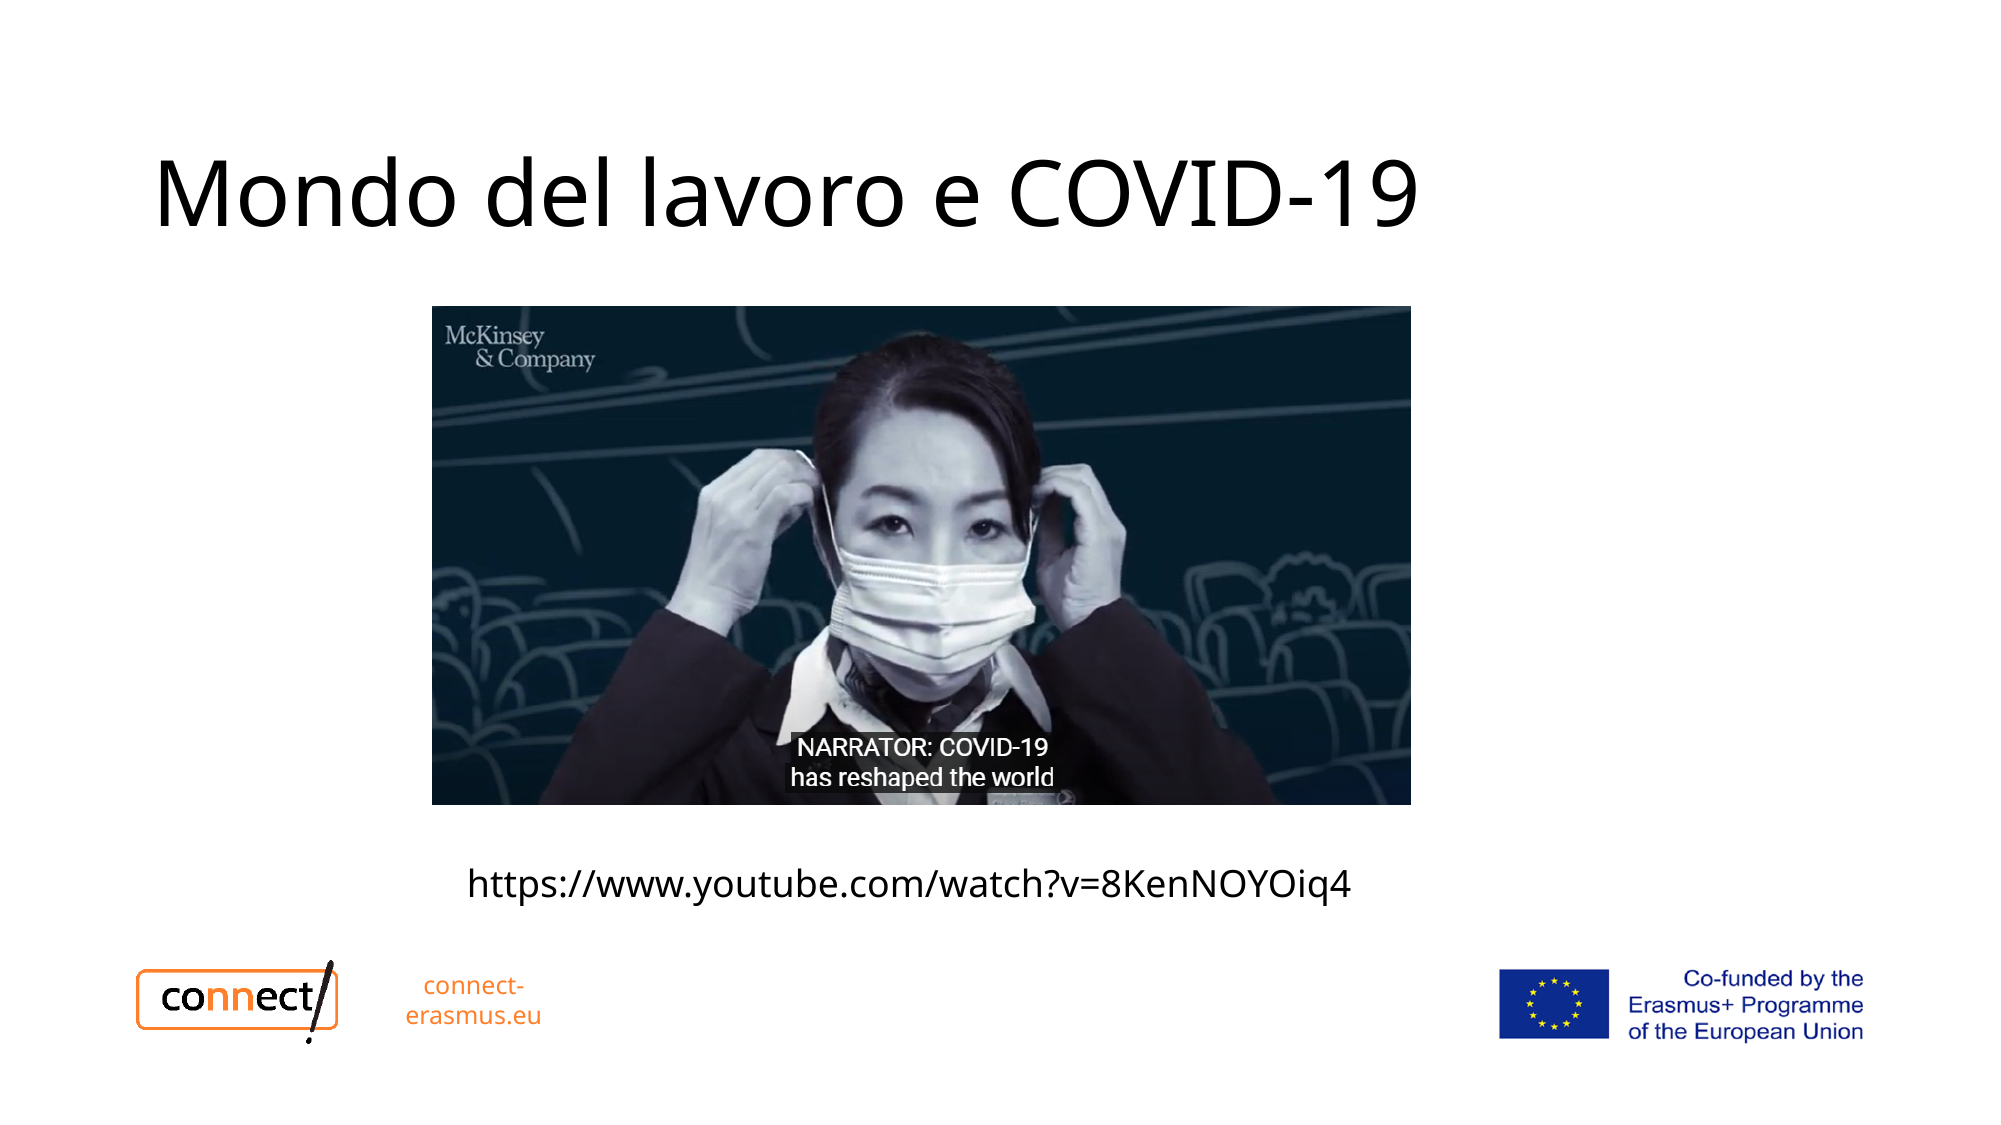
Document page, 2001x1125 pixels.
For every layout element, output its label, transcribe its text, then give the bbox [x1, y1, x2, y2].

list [432, 306, 1411, 805]
title Mondo del lavoro e COVID-19 [137, 125, 1863, 254]
picture [136, 960, 338, 1044]
footer connect-erasmus.eu [341, 976, 607, 1022]
picture [1498, 968, 1863, 1044]
text_box https://www.youtube.com/watch?v=8KenNOYOiq4 [451, 852, 1511, 958]
